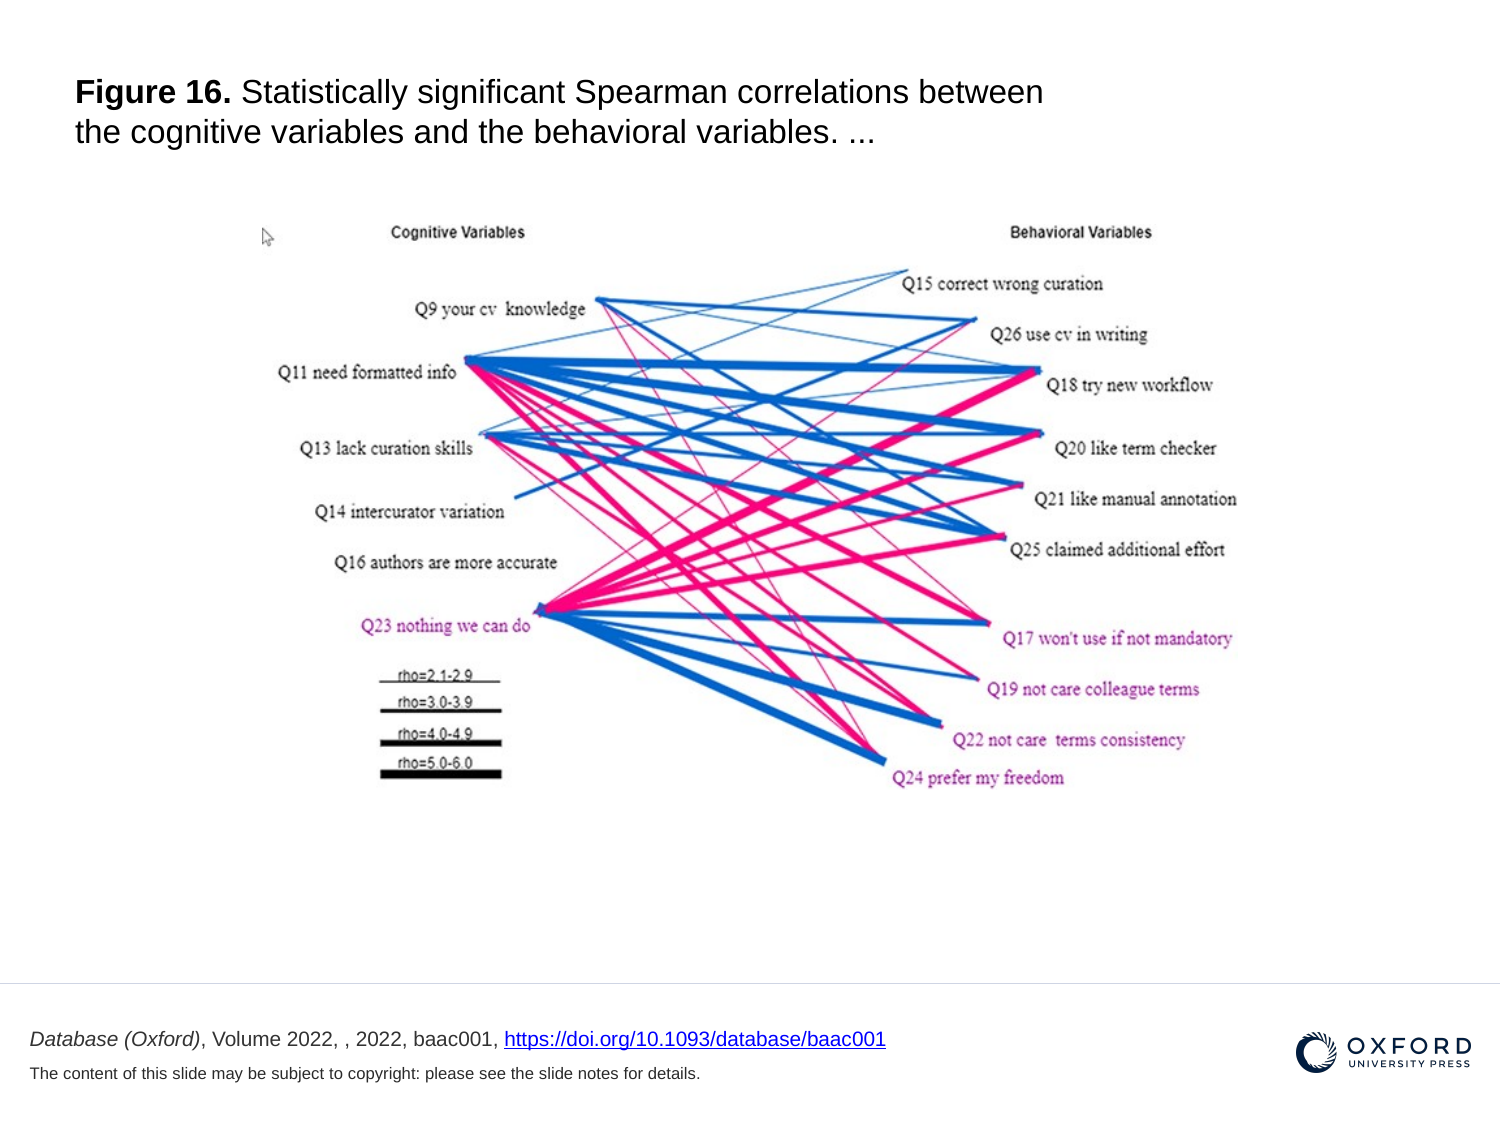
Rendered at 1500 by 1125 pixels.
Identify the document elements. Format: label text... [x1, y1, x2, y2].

title Figure 16. Statistically significant Spearman correlations between the cognitive variables and the behavioral variables. ... [75, 69, 1078, 171]
picture [1296, 1032, 1471, 1073]
footer Database (Oxford), Volume 2022, , 2022, baac001, https://doi.org/10.1093/database/baac001 The content of this slide may be subject to copyright: please see the slide notes for details. [0, 983, 1260, 1125]
picture [262, 224, 1238, 790]
